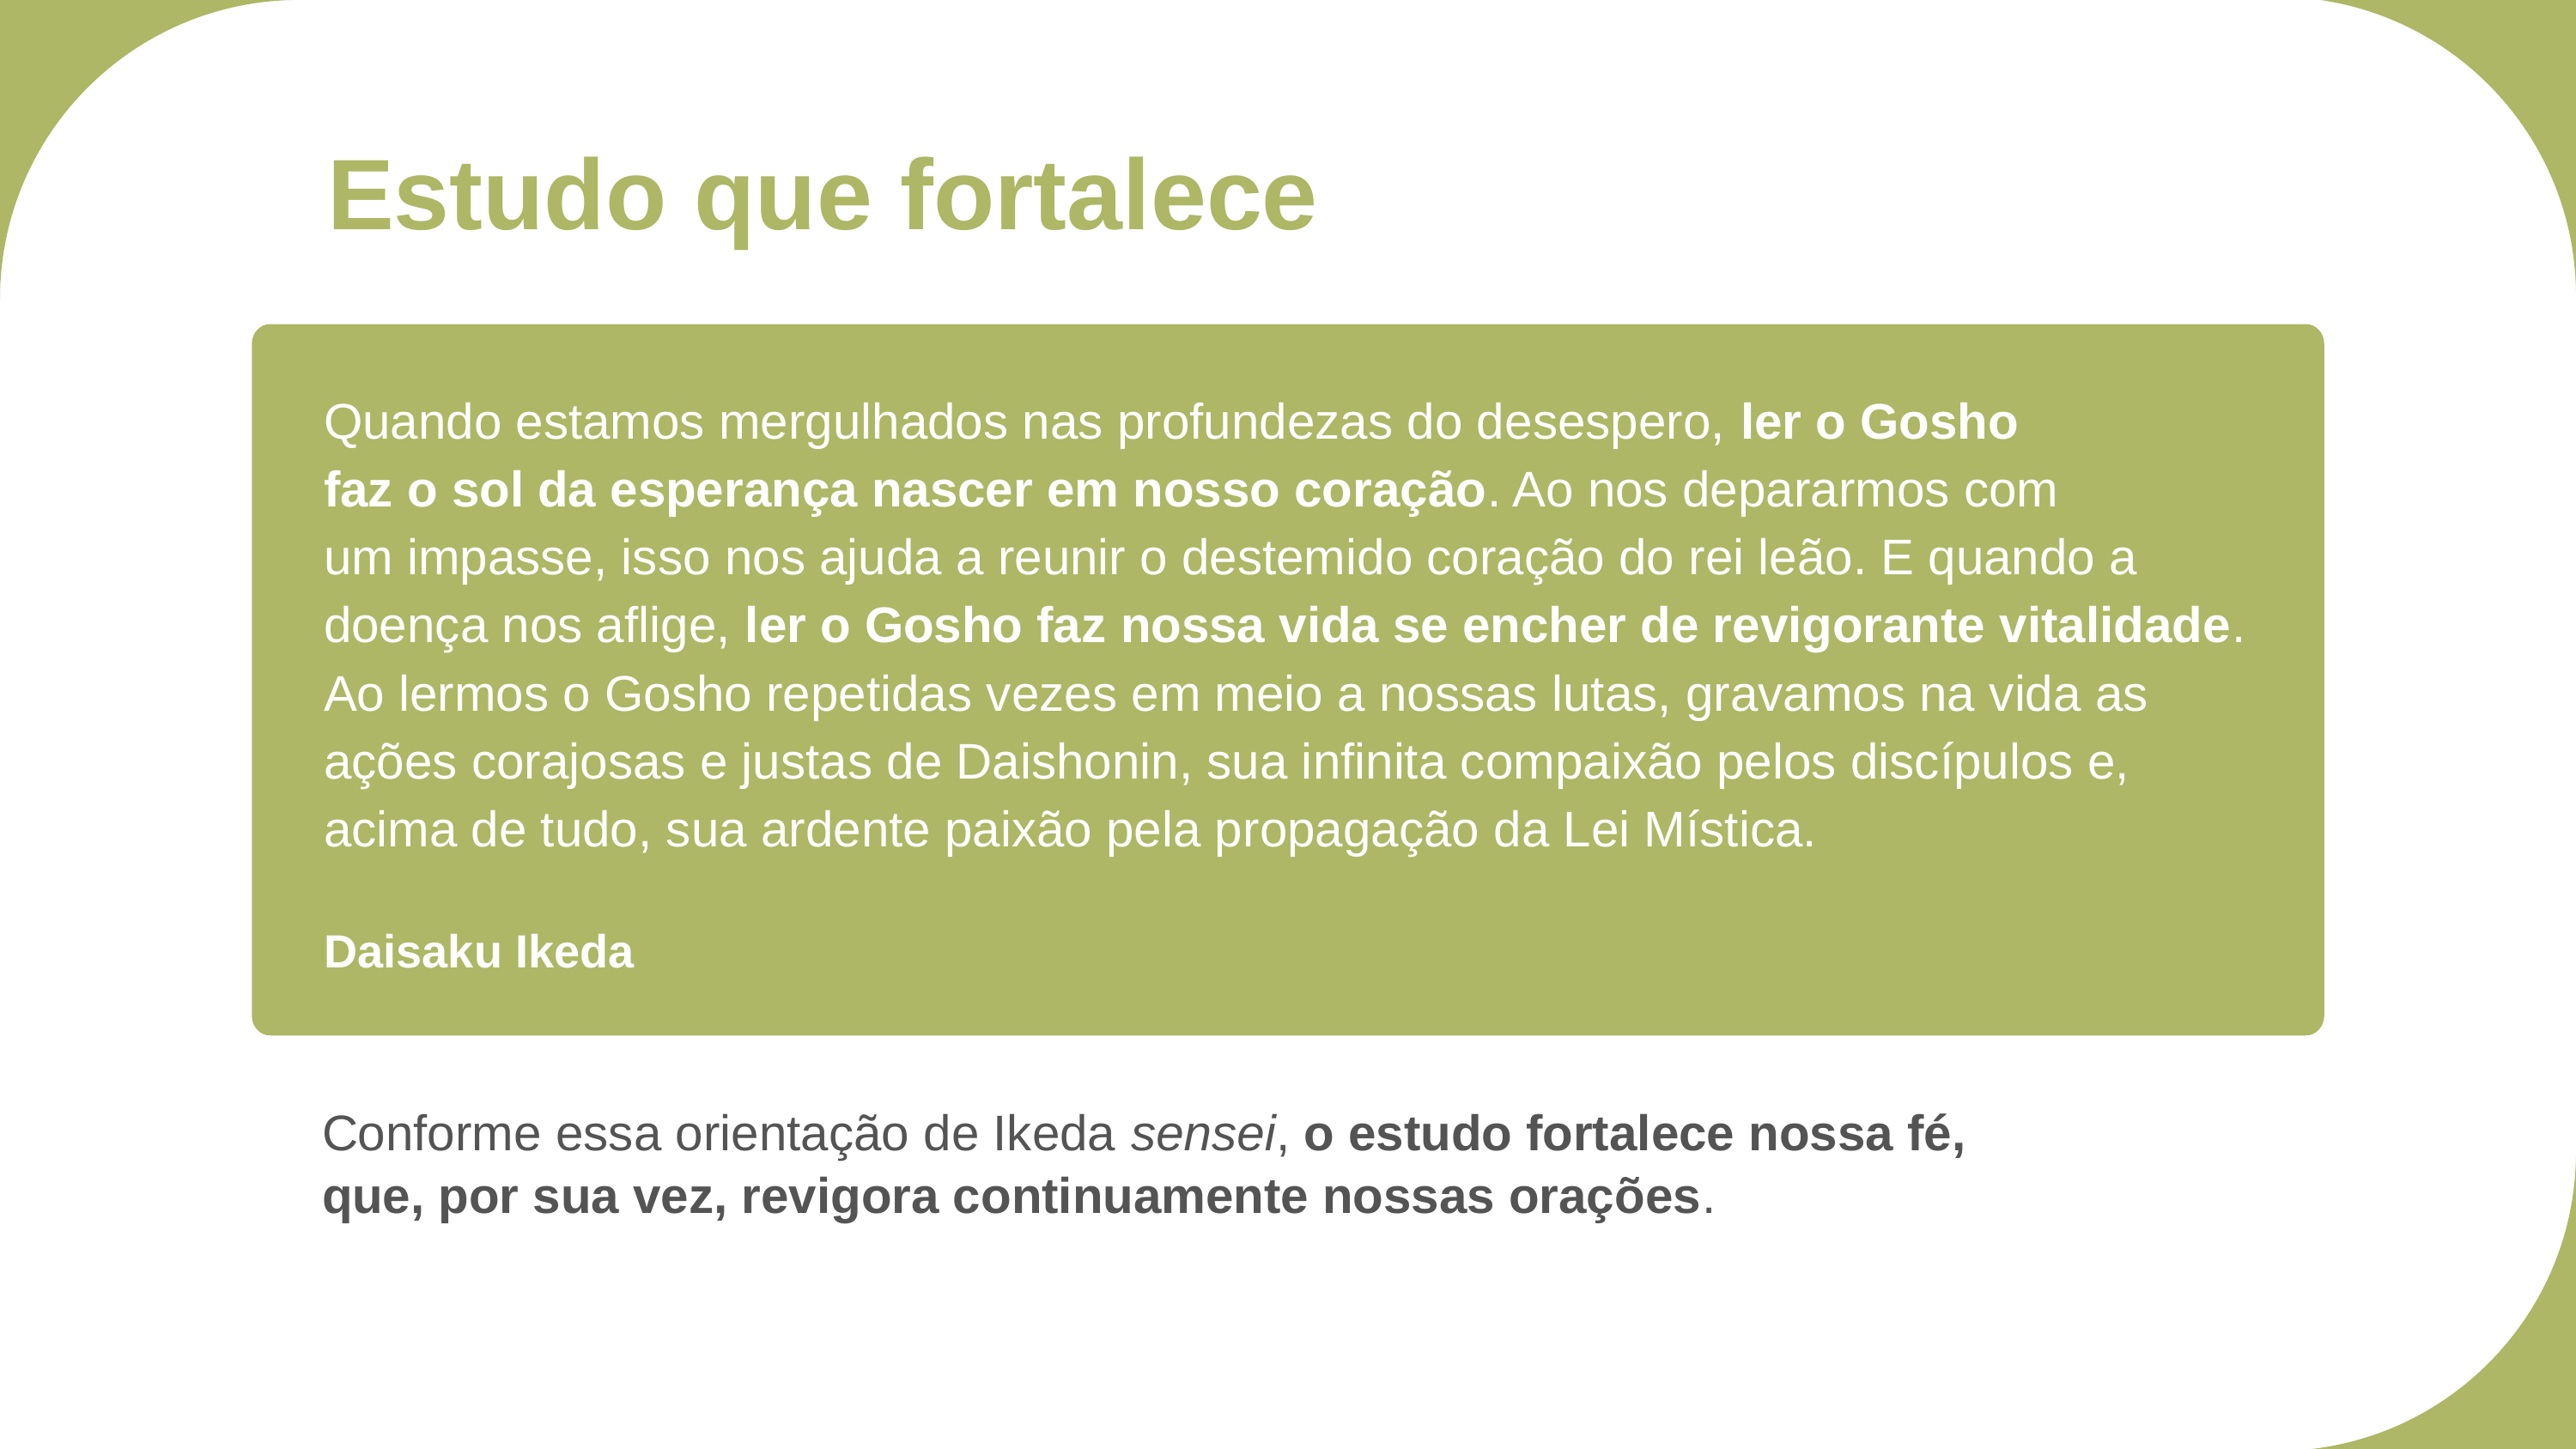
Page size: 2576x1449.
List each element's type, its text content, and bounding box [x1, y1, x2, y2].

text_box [252, 324, 2324, 1036]
text_box [0, 0, 294, 300]
text_box [2312, 1156, 2576, 1449]
text_box Conforme essa orientação de Ikeda sensei, o estudo fortalece nossa fé, que, por sua vez, revigora continuamente nossas orações. [322, 1098, 2015, 1224]
text_box Estudo que fortalece [327, 141, 1587, 251]
text_box [2320, 0, 2576, 292]
